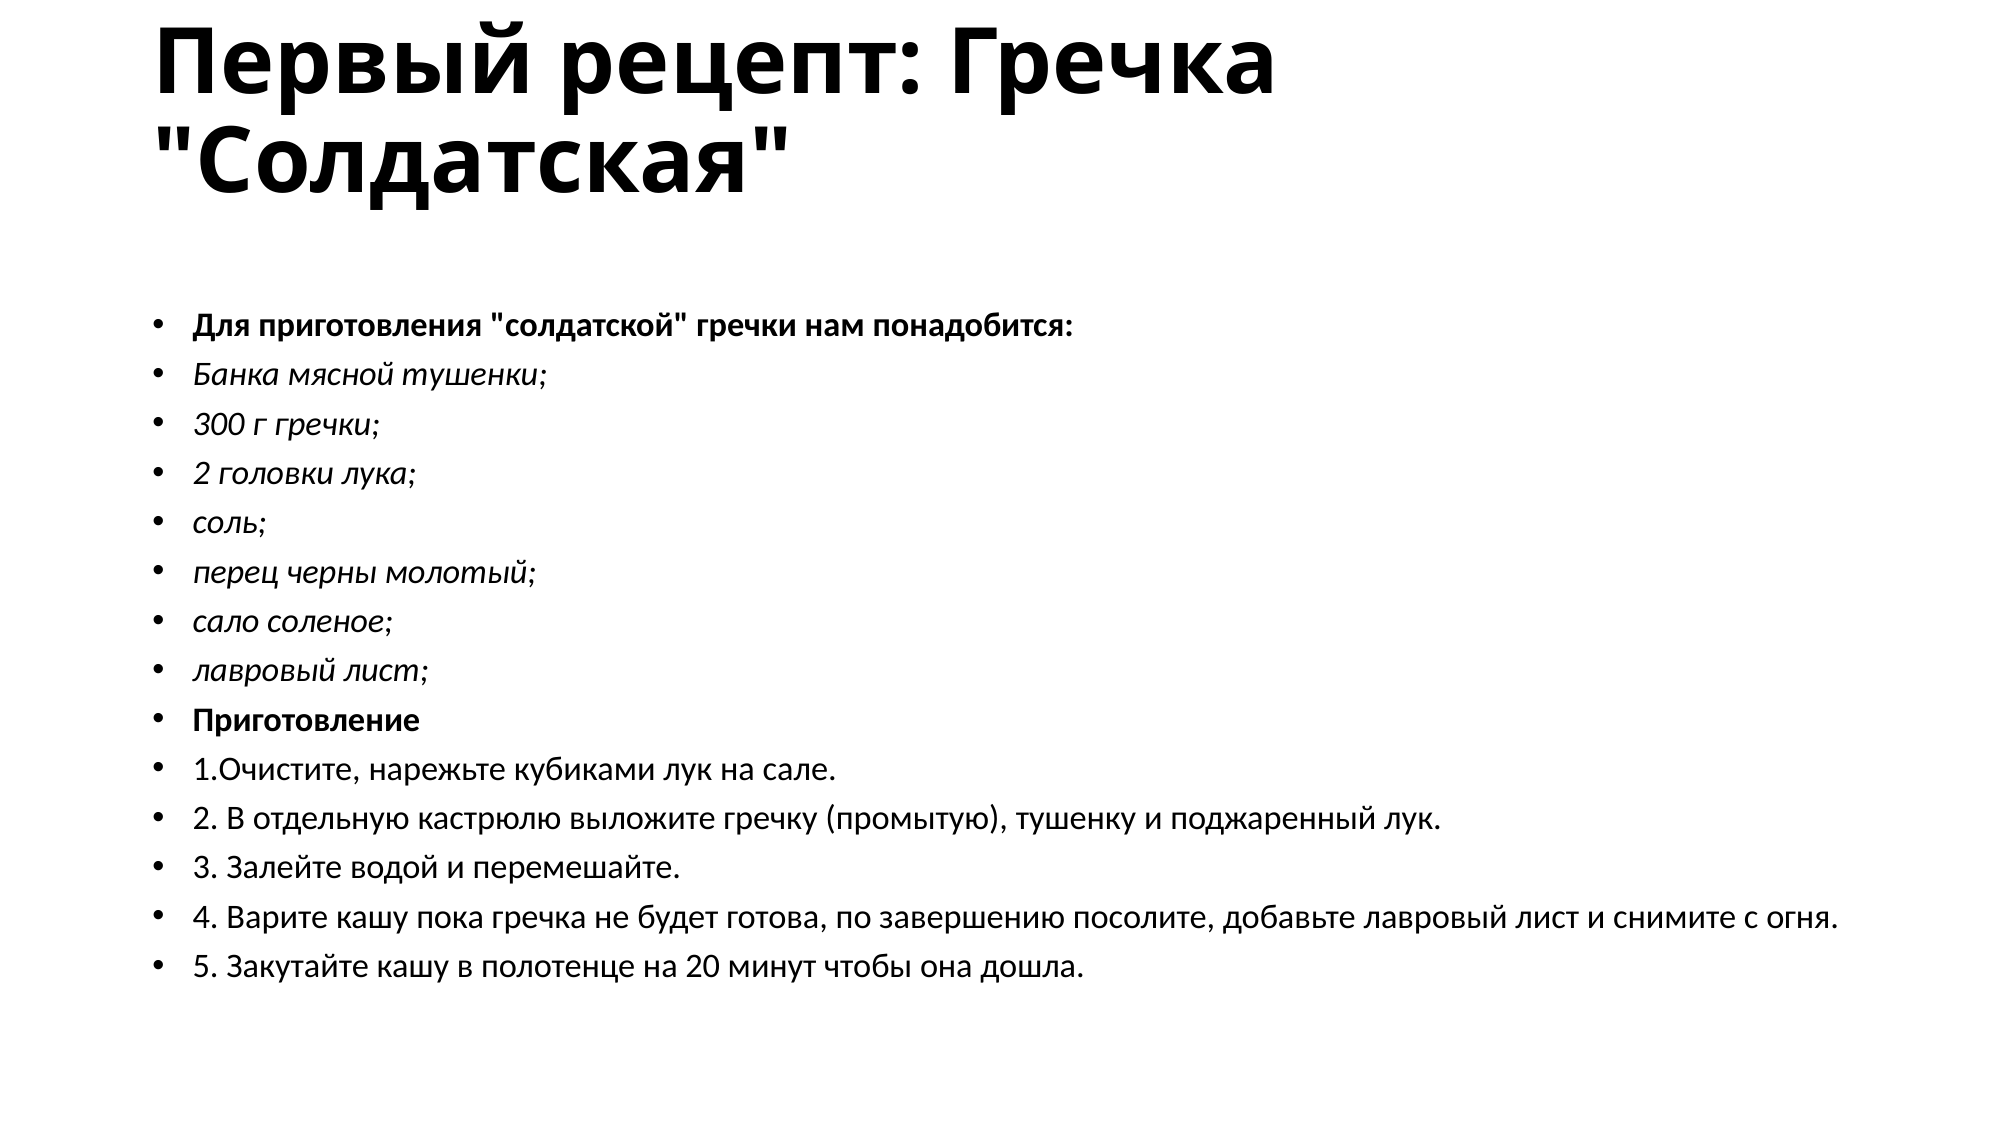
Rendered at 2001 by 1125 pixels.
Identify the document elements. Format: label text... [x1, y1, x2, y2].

list Для приготовления "солдатской" гречки нам понадобится: Банка мясной тушенки; 300 г гречки; 2 головки лука; соль; перец черны молотый; сало соленое; лавровый лист; Приготовление 1.Очистите, нарежьте кубиками лук на сале. 2. В отдельную кастрюлю выложите гречку (промытую), тушенку и поджаренный лук. 3. Залейте водой и перемешайте. 4. Варите кашу пока гречка не будет готова, по завершению посолите, добавьте лавровый лист и снимите с огня. 5. Закутайте кашу в полотенце на 20 минут чтобы она дошла. [137, 299, 1863, 1014]
title Первый рецепт: Гречка "Солдатская" [137, 59, 1863, 278]
